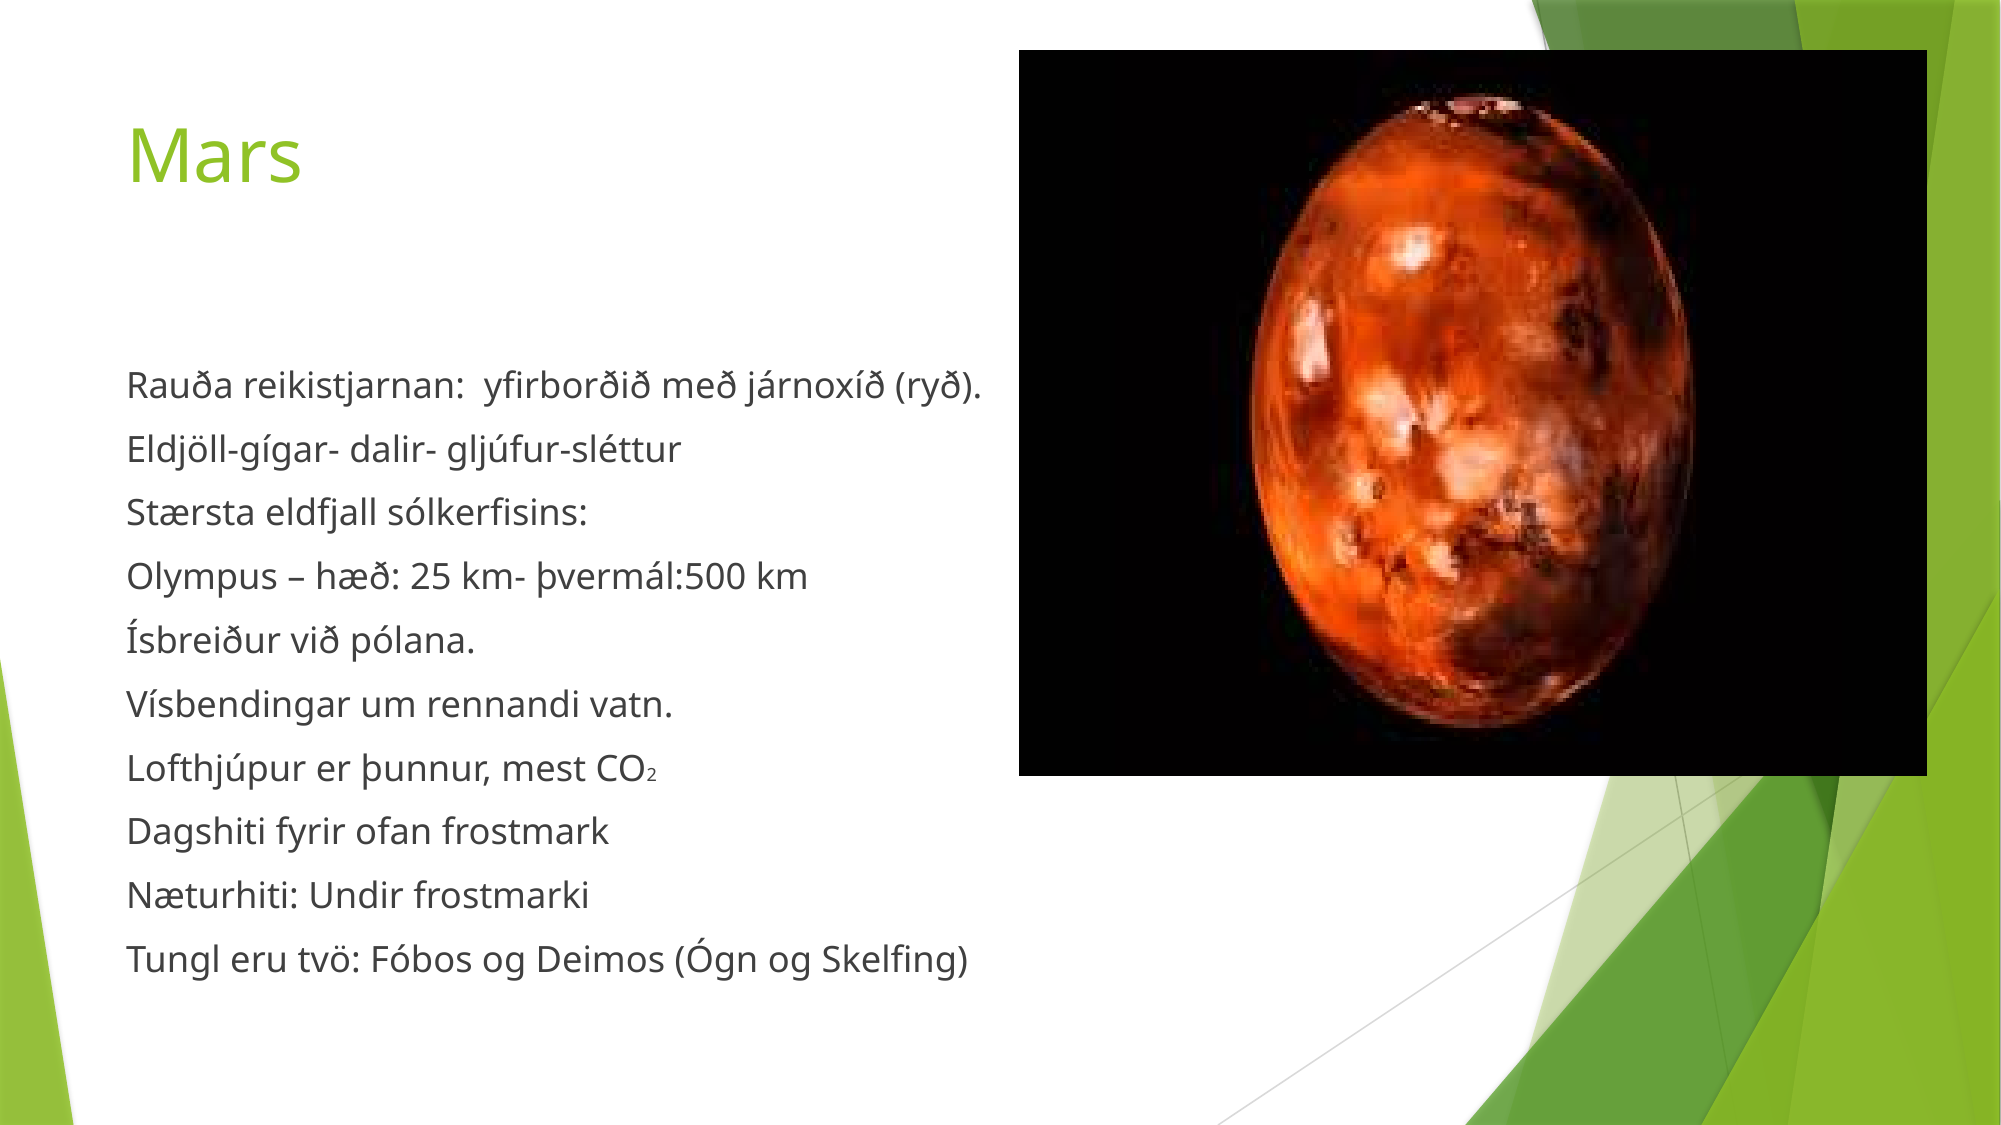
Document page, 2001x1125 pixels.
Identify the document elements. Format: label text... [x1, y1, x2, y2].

title Mars [111, 99, 1014, 317]
list Rauða reikistjarnan: yfirborðið með járnoxíð (ryð). Eldjöll-gígar- dalir- gljúfur-sléttur Stærsta eldfjall sólkerfisins: Olympus – hæð: 25 km- þvermál:500 km Ísbreiður við pólana. Vísbendingar um rennandi vatn. Lofthjúpur er þunnur, mest CO2 Dagshiti fyrir ofan frostmark Næturhiti: Undir frostmarki Tungl eru tvö: Fóbos og Deimos (Ógn og Skelfing) [111, 354, 1522, 992]
picture [1018, 50, 1928, 776]
